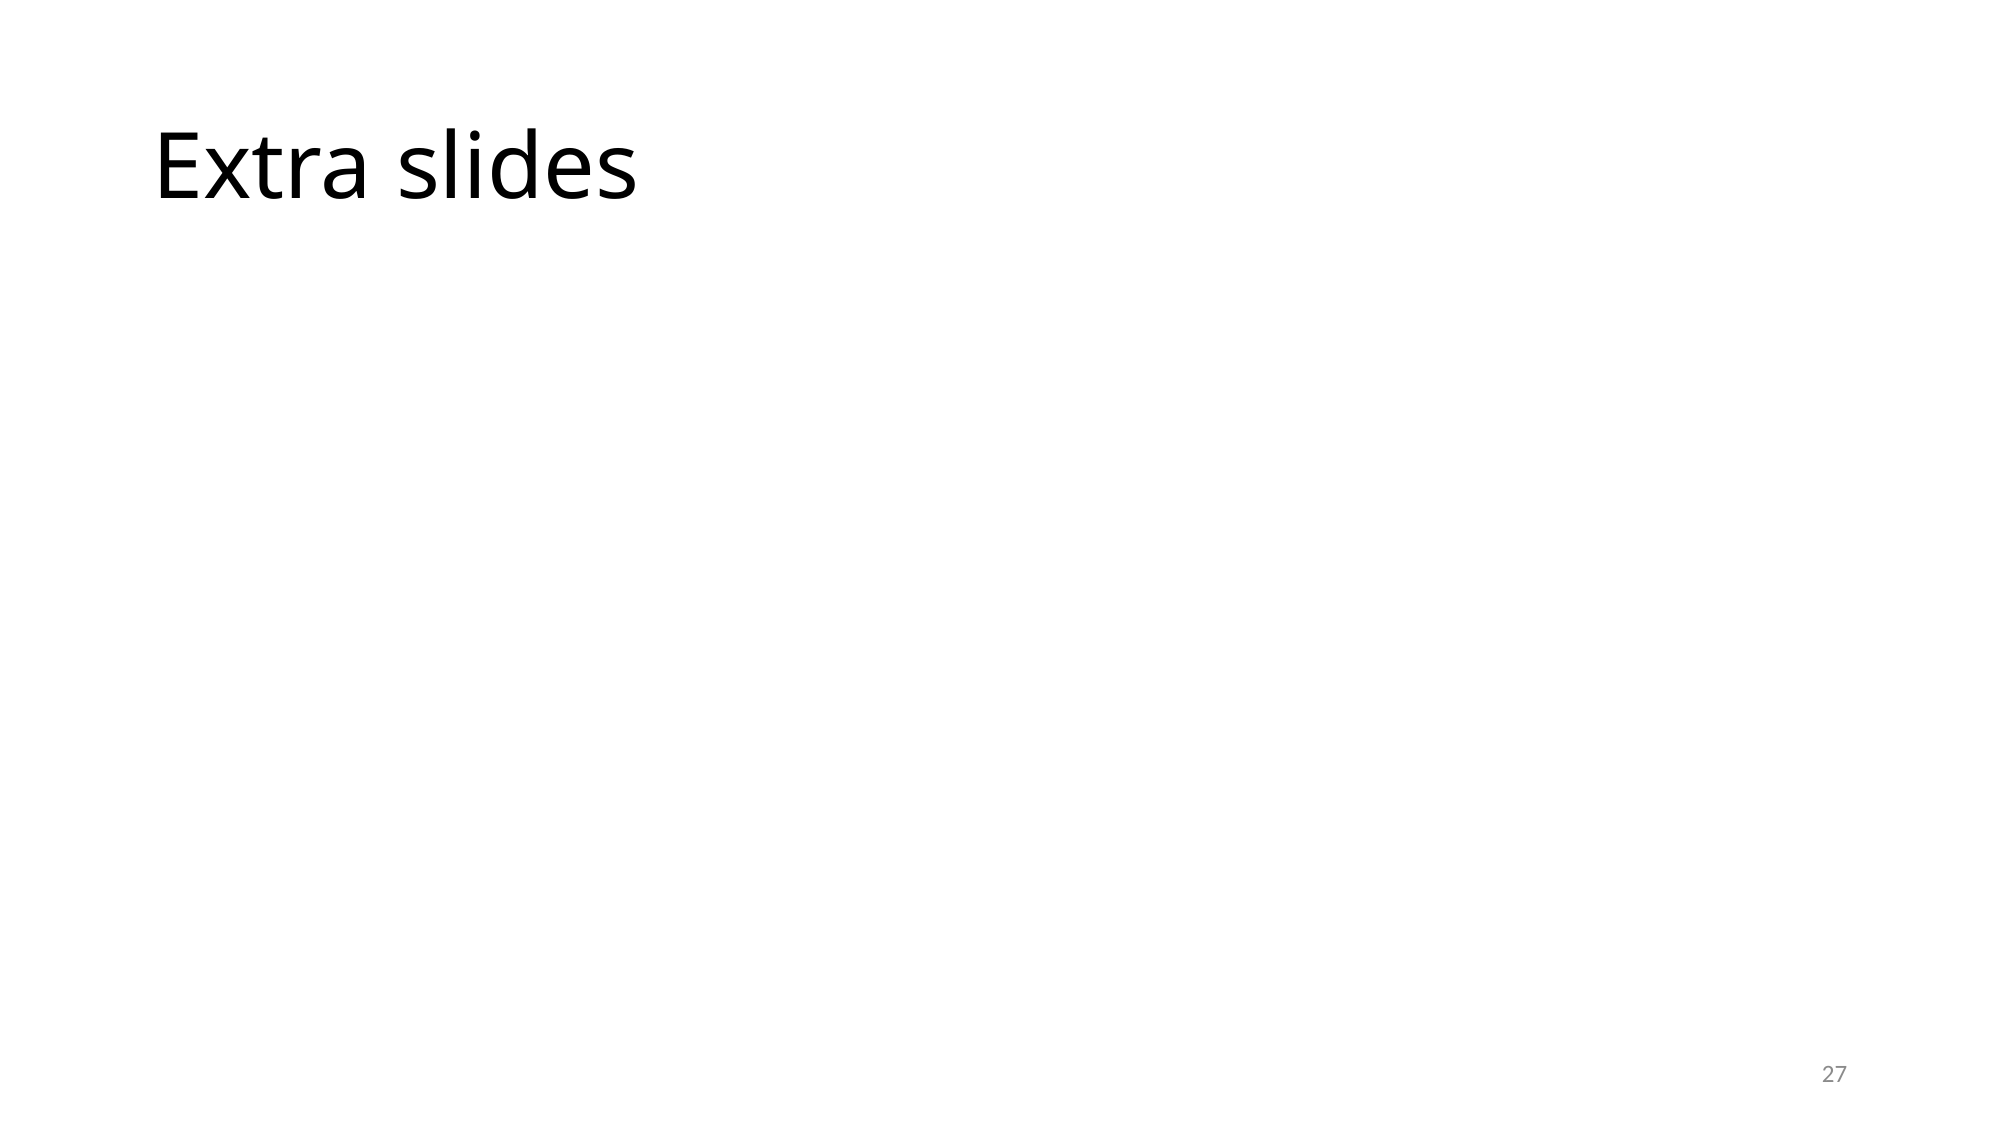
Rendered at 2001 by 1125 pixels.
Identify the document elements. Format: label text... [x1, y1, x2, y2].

title Extra slides [137, 59, 1863, 278]
slide_number 27 [1412, 1042, 1863, 1103]
